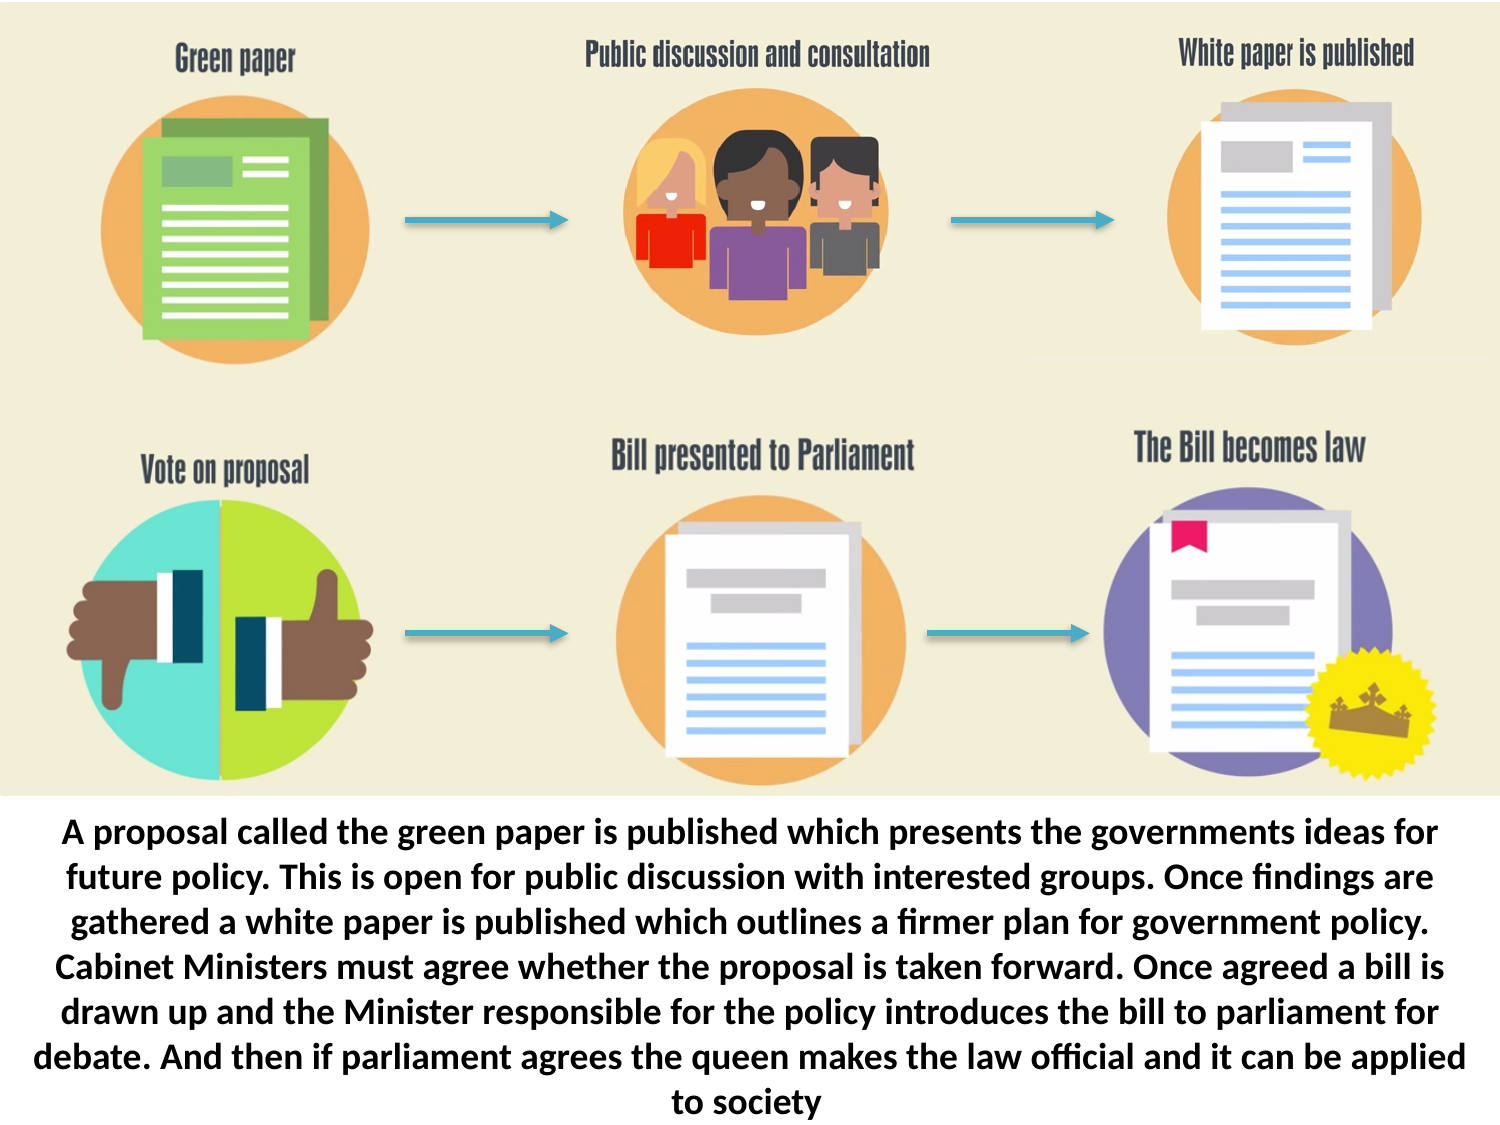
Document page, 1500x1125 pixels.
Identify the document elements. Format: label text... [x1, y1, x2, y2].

text_box A proposal called the green paper is published which presents the governments ideas for future policy. This is open for public discussion with interested groups. Once findings are gathered a white paper is published which outlines a firmer plan for government policy. Cabinet Ministers must agree whether the proposal is taken forward. Once agreed a bill is drawn up and the Minister responsible for the policy introduces the bill to parliament for debate. And then if parliament agrees the queen makes the law official and it can be applied to society [1, 799, 1500, 1125]
picture [1028, 358, 1488, 794]
text_box [0, 2, 1500, 796]
picture [47, 412, 396, 793]
picture [1161, 30, 1437, 353]
picture [596, 420, 919, 789]
picture [573, 22, 942, 345]
picture [72, 22, 397, 372]
